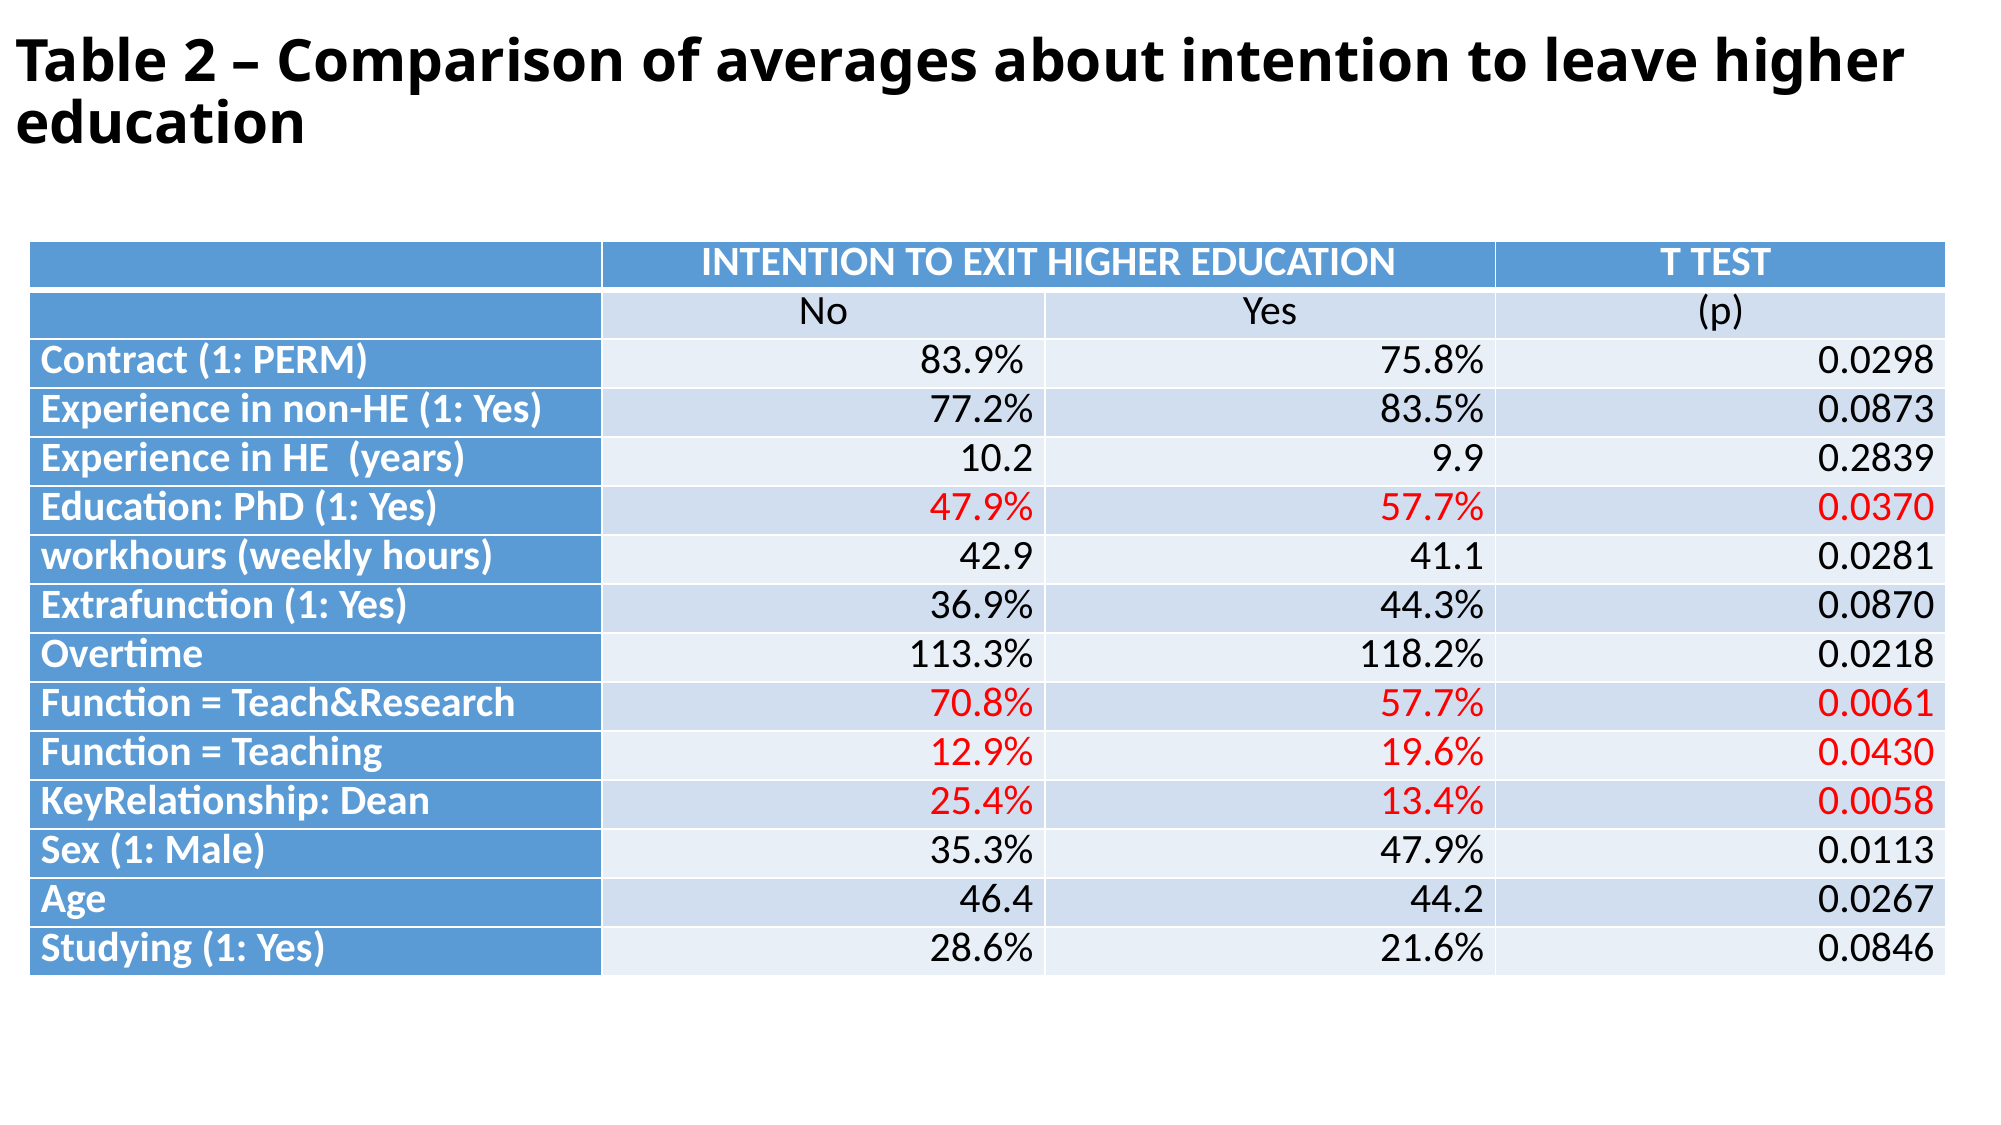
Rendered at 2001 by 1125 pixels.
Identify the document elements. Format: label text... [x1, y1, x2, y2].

table_cell 0.0267 [1496, 879, 1945, 926]
table_cell Age [30, 879, 601, 926]
table_cell 25.4% [603, 781, 1044, 828]
table_cell 47.9% [603, 487, 1044, 534]
table_cell 0.0870 [1496, 585, 1945, 632]
table_cell 83.9% [603, 340, 1044, 387]
table_cell Studying (1: Yes) [30, 928, 601, 975]
table_header Intention to exit Higher Education [603, 242, 1495, 287]
table_cell 28.6% [603, 928, 1044, 975]
table_cell 75.8% [1046, 340, 1495, 387]
table_cell Function = Teaching [30, 732, 601, 779]
table_cell Overtime [30, 634, 601, 681]
table_cell 42.9 [603, 536, 1044, 583]
table_cell 21.6% [1046, 928, 1495, 975]
title Table 2 – Comparison of averages about intention to leave higher education [0, 19, 2000, 169]
table_cell Experience in non-HE (1: Yes) [30, 389, 601, 436]
table_cell 113.3% [603, 634, 1044, 681]
table_cell 44.3% [1046, 585, 1495, 632]
table_cell 0.0113 [1496, 830, 1945, 877]
table_cell Contract (1: PERM) [30, 340, 601, 387]
table_cell Function = Teach&Research [30, 683, 601, 730]
table_cell 13.4% [1046, 781, 1495, 828]
table_cell 35.3% [603, 830, 1044, 877]
table_cell 70.8% [603, 683, 1044, 730]
table_cell 10.2 [603, 438, 1044, 485]
table_cell 0.0218 [1496, 634, 1945, 681]
table_cell 19.6% [1046, 732, 1495, 779]
table_header [30, 242, 601, 287]
table_cell No [603, 293, 1044, 338]
table_cell 0.0058 [1496, 781, 1945, 828]
table_cell 77.2% [603, 389, 1044, 436]
table_cell 0.0281 [1496, 536, 1945, 583]
table_cell KeyRelationship: Dean [30, 781, 601, 828]
table_cell 57.7% [1046, 487, 1495, 534]
table_cell [30, 293, 601, 338]
table_cell 0.2839 [1496, 438, 1945, 485]
table_cell 47.9% [1046, 830, 1495, 877]
table_cell Yes [1046, 293, 1495, 338]
table_cell 9.9 [1046, 438, 1495, 485]
table_cell 0.0430 [1496, 732, 1945, 779]
table_cell workhours (weekly hours) [30, 536, 601, 583]
table_cell 83.5% [1046, 389, 1495, 436]
table_header t test [1496, 242, 1945, 287]
table_cell Experience in HE (years) [30, 438, 601, 485]
table_cell 0.0370 [1496, 487, 1945, 534]
table_cell 118.2% [1046, 634, 1495, 681]
table_cell Education: PhD (1: Yes) [30, 487, 601, 534]
table_cell 57.7% [1046, 683, 1495, 730]
table_cell 0.0061 [1496, 683, 1945, 730]
table_cell Sex (1: Male) [30, 830, 601, 877]
table_cell 36.9% [603, 585, 1044, 632]
table_cell 41.1 [1046, 536, 1495, 583]
table_cell (p) [1496, 293, 1945, 338]
table_cell 44.2 [1046, 879, 1495, 926]
table_cell 0.0298 [1496, 340, 1945, 387]
table_cell 0.0873 [1496, 389, 1945, 436]
table_cell 0.0846 [1496, 928, 1945, 975]
table_cell 46.4 [603, 879, 1044, 926]
table_cell 12.9% [603, 732, 1044, 779]
table_cell Extrafunction (1: Yes) [30, 585, 601, 632]
